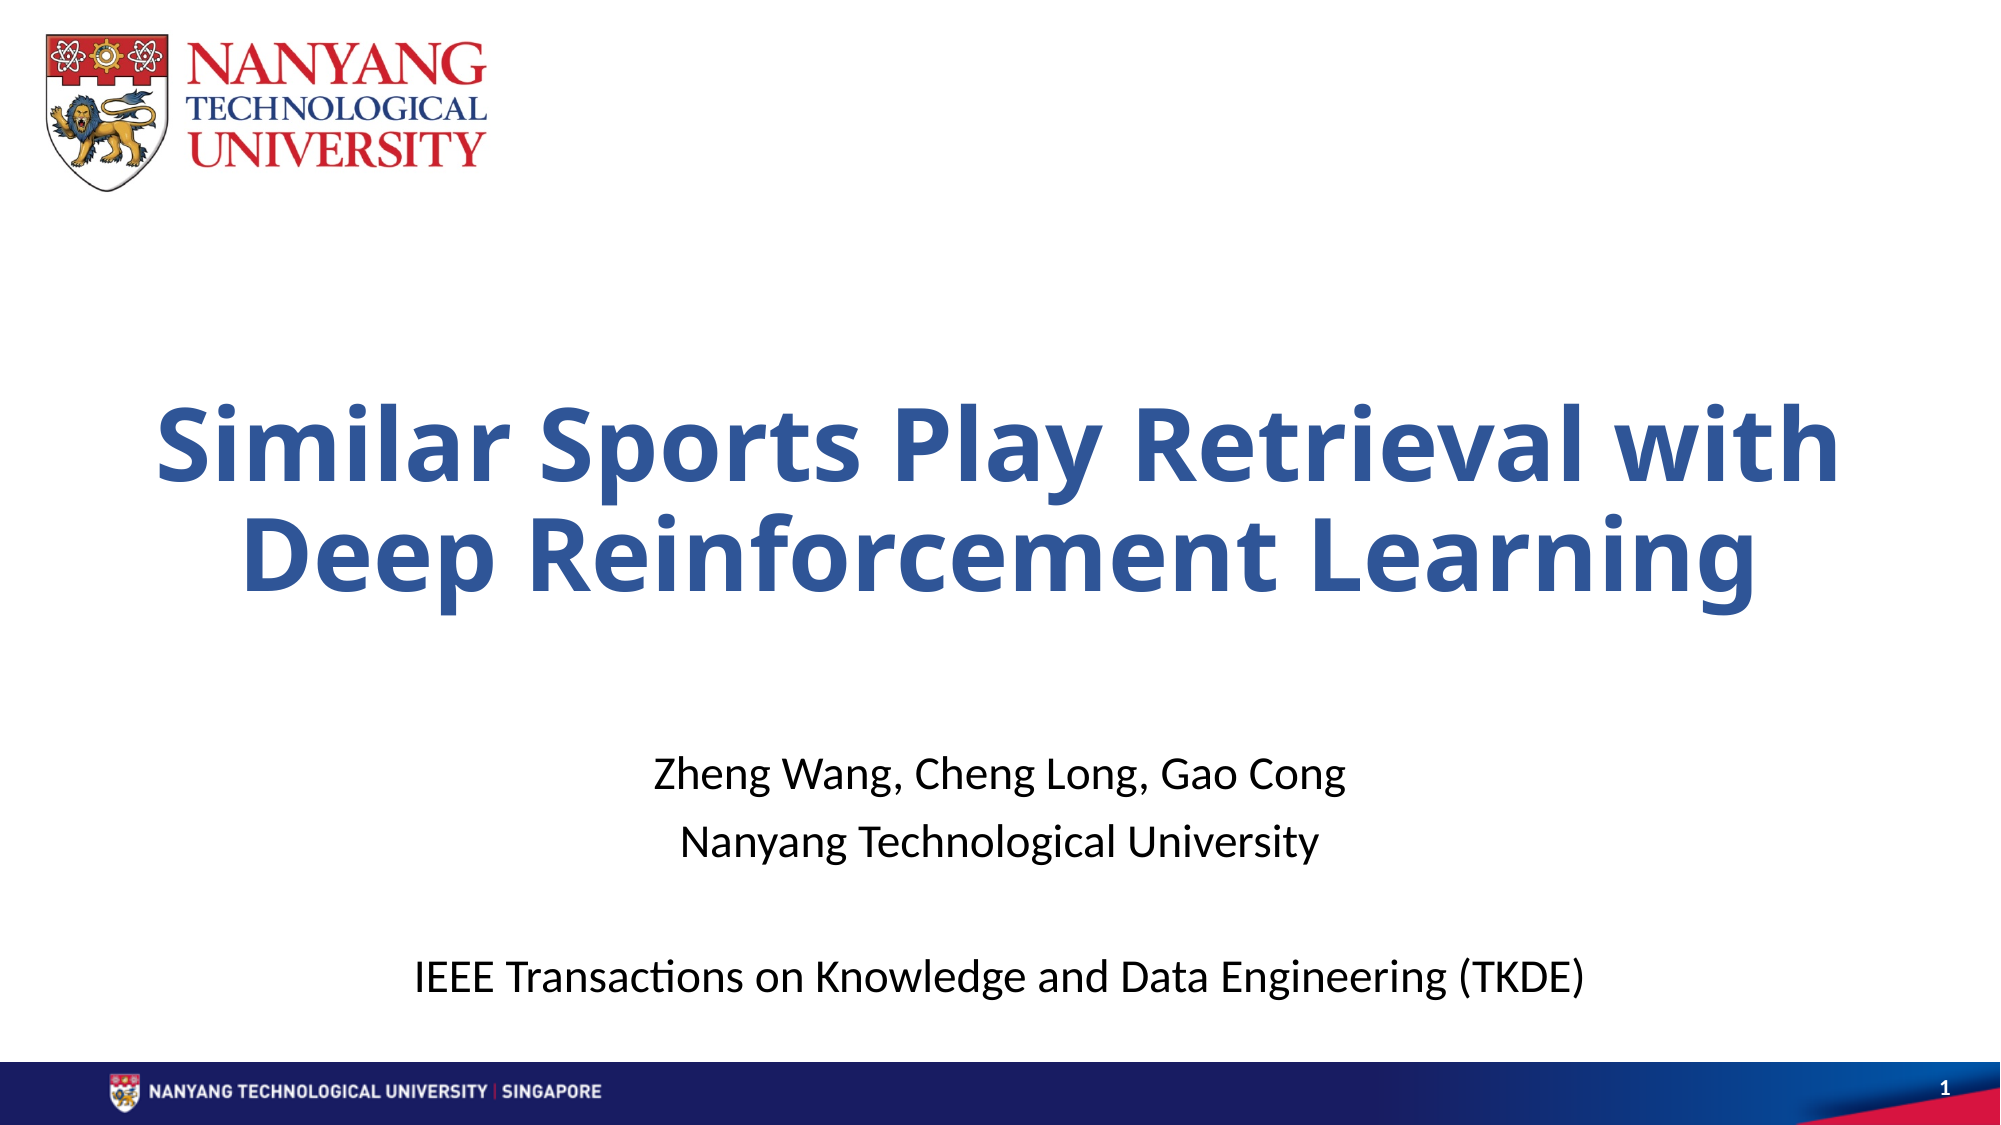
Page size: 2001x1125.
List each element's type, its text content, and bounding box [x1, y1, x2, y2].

list Zheng Wang, Cheng Long, Gao Cong Nanyang Technological University IEEE Transactions on Knowledge and Data Engineering (TKDE) [137, 741, 1863, 1013]
picture [0, 1062, 2000, 1125]
title Similar Sports Play Retrieval with Deep Reinforcement Learning [137, 337, 1863, 670]
picture [31, 19, 494, 196]
slide_number 1 [1924, 1065, 2000, 1120]
